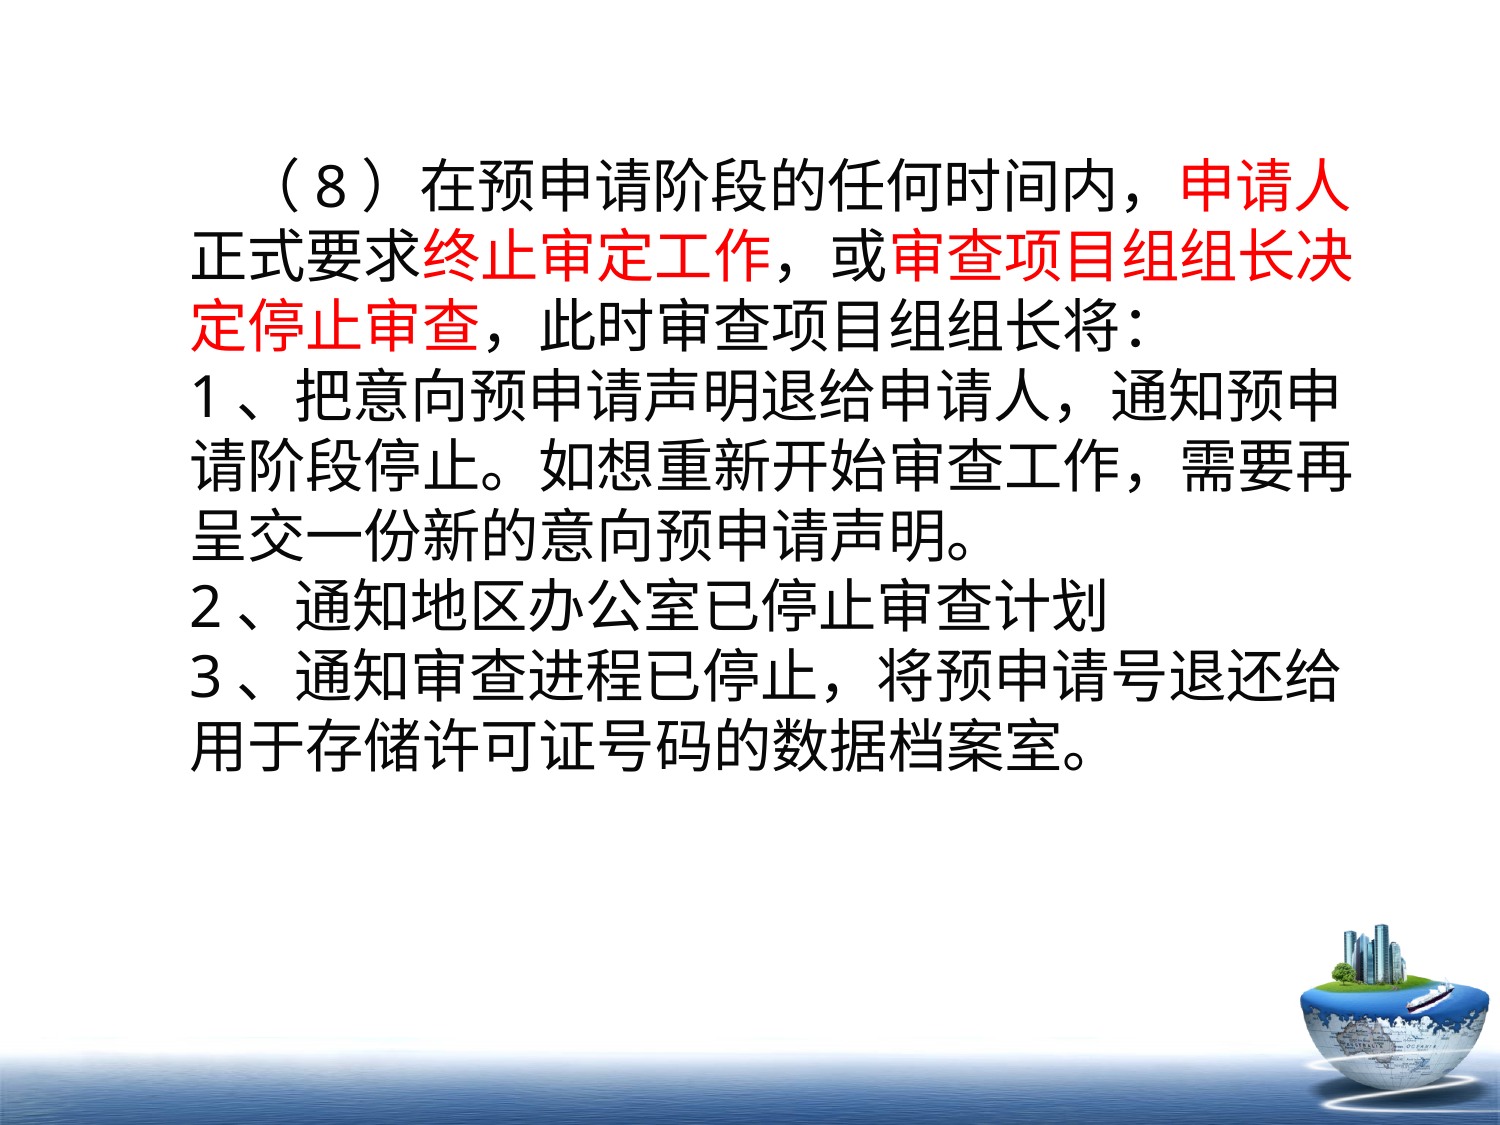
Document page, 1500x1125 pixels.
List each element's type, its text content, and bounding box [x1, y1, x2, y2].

text_box （8）在预申请阶段的任何时间内，申请人正式要求终止审定工作，或审查项目组组长决定停止审查，此时审查项目组组长将： 1、把意向预申请声明退给申请人，通知预申请阶段停止。如想重新开始审查工作，需要再呈交一份新的意向预申请声明。 2、通知地区办公室已停止审查计划 3、通知审查进程已停止，将预申请号退还给用于存储许可证号码的数据档案室。 [174, 141, 1401, 787]
picture [0, 920, 1500, 1125]
